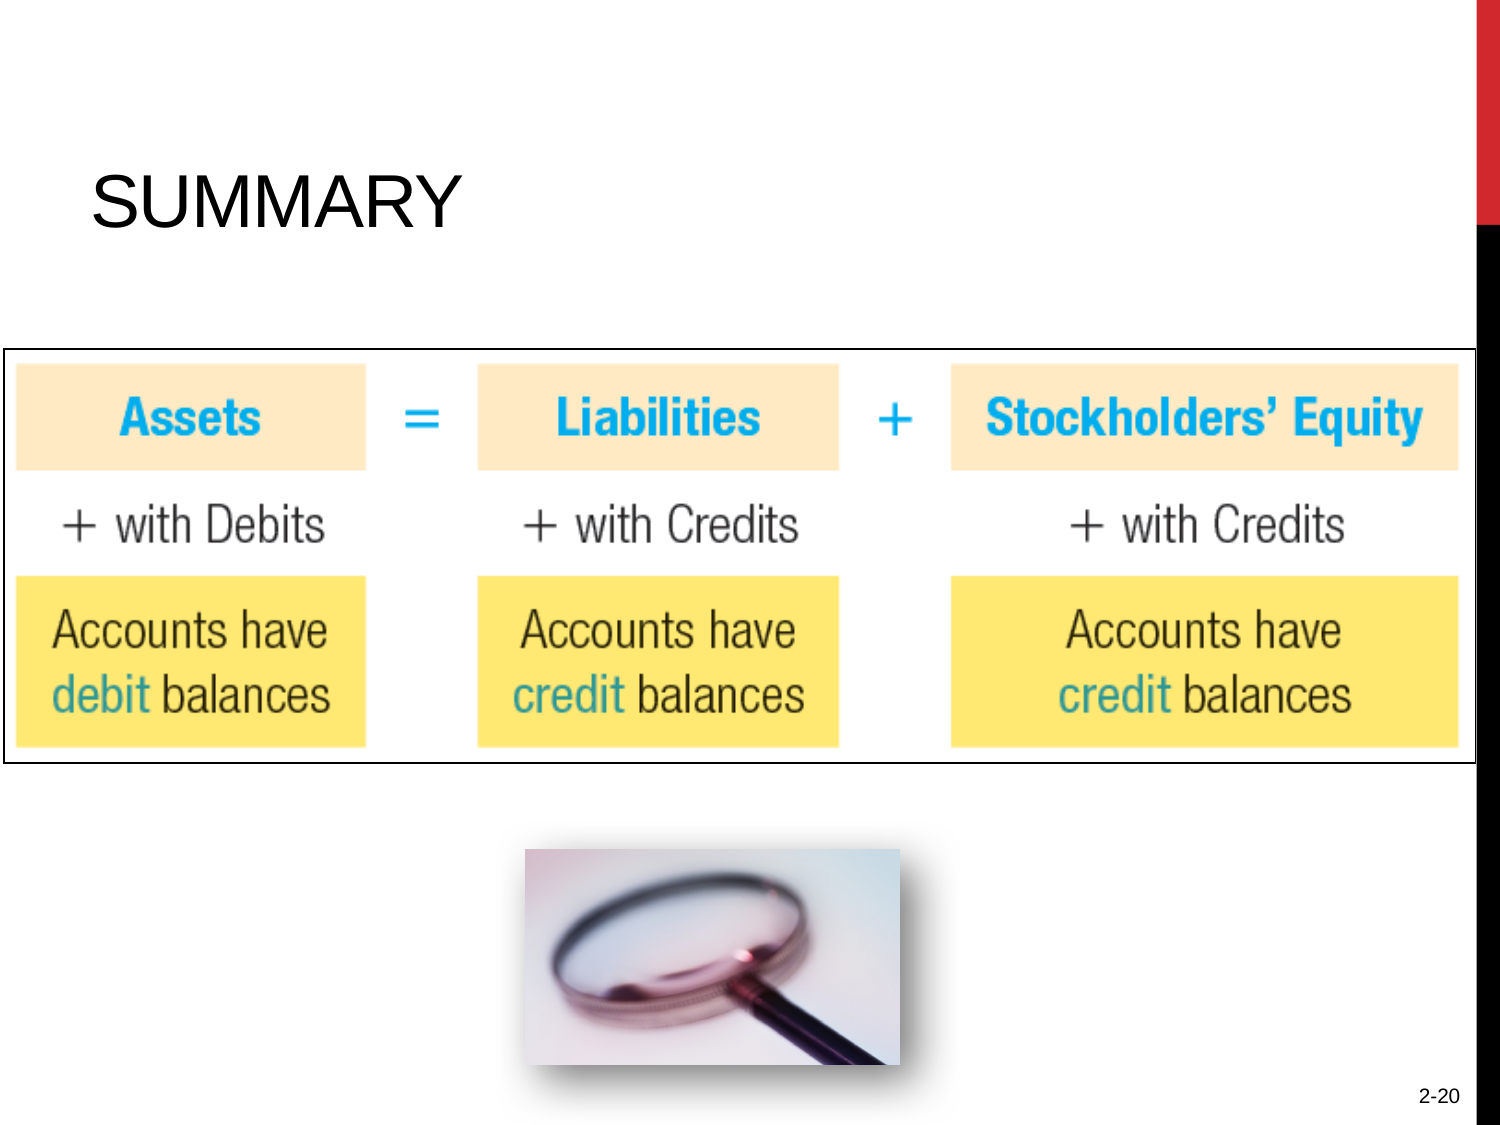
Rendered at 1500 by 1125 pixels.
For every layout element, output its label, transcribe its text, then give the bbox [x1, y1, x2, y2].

picture [524, 849, 901, 1065]
picture [4, 349, 1476, 763]
title Summary [75, 24, 1450, 250]
